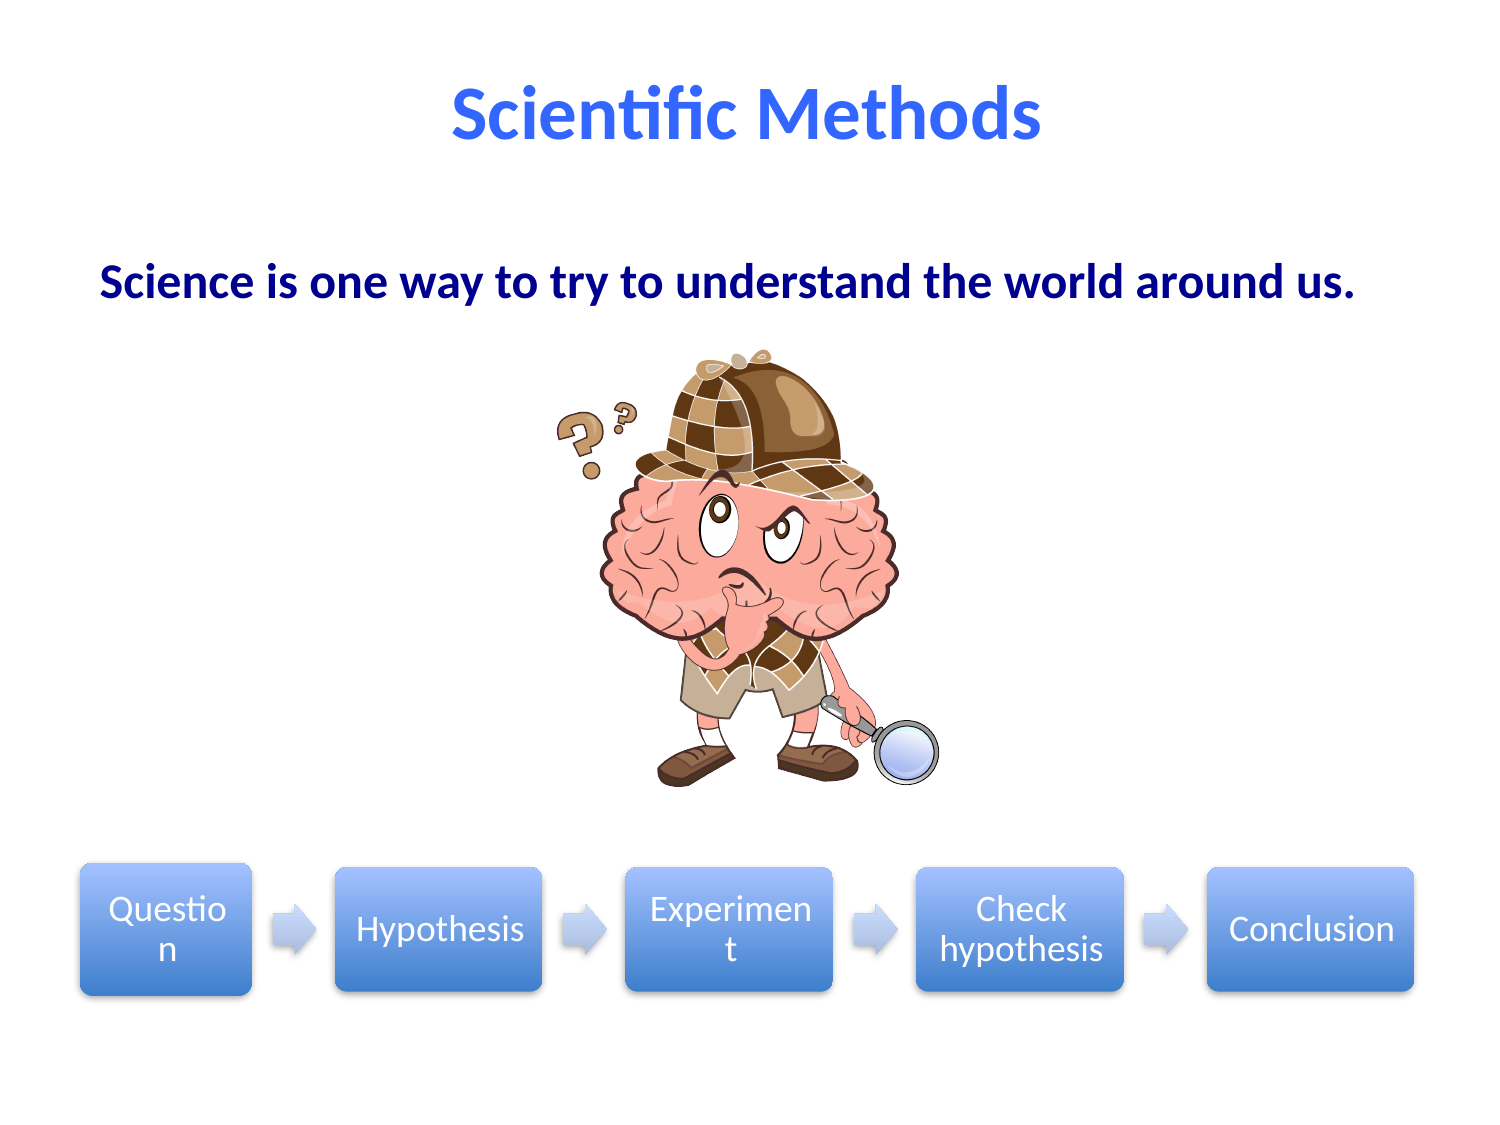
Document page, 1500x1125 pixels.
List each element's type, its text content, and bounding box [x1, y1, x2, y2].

text_box Science is one way to try to understand the world around us. [35, 174, 1421, 454]
picture [546, 313, 965, 643]
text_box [79, 643, 1415, 1125]
text_box Scientific Methods [73, 36, 1421, 174]
